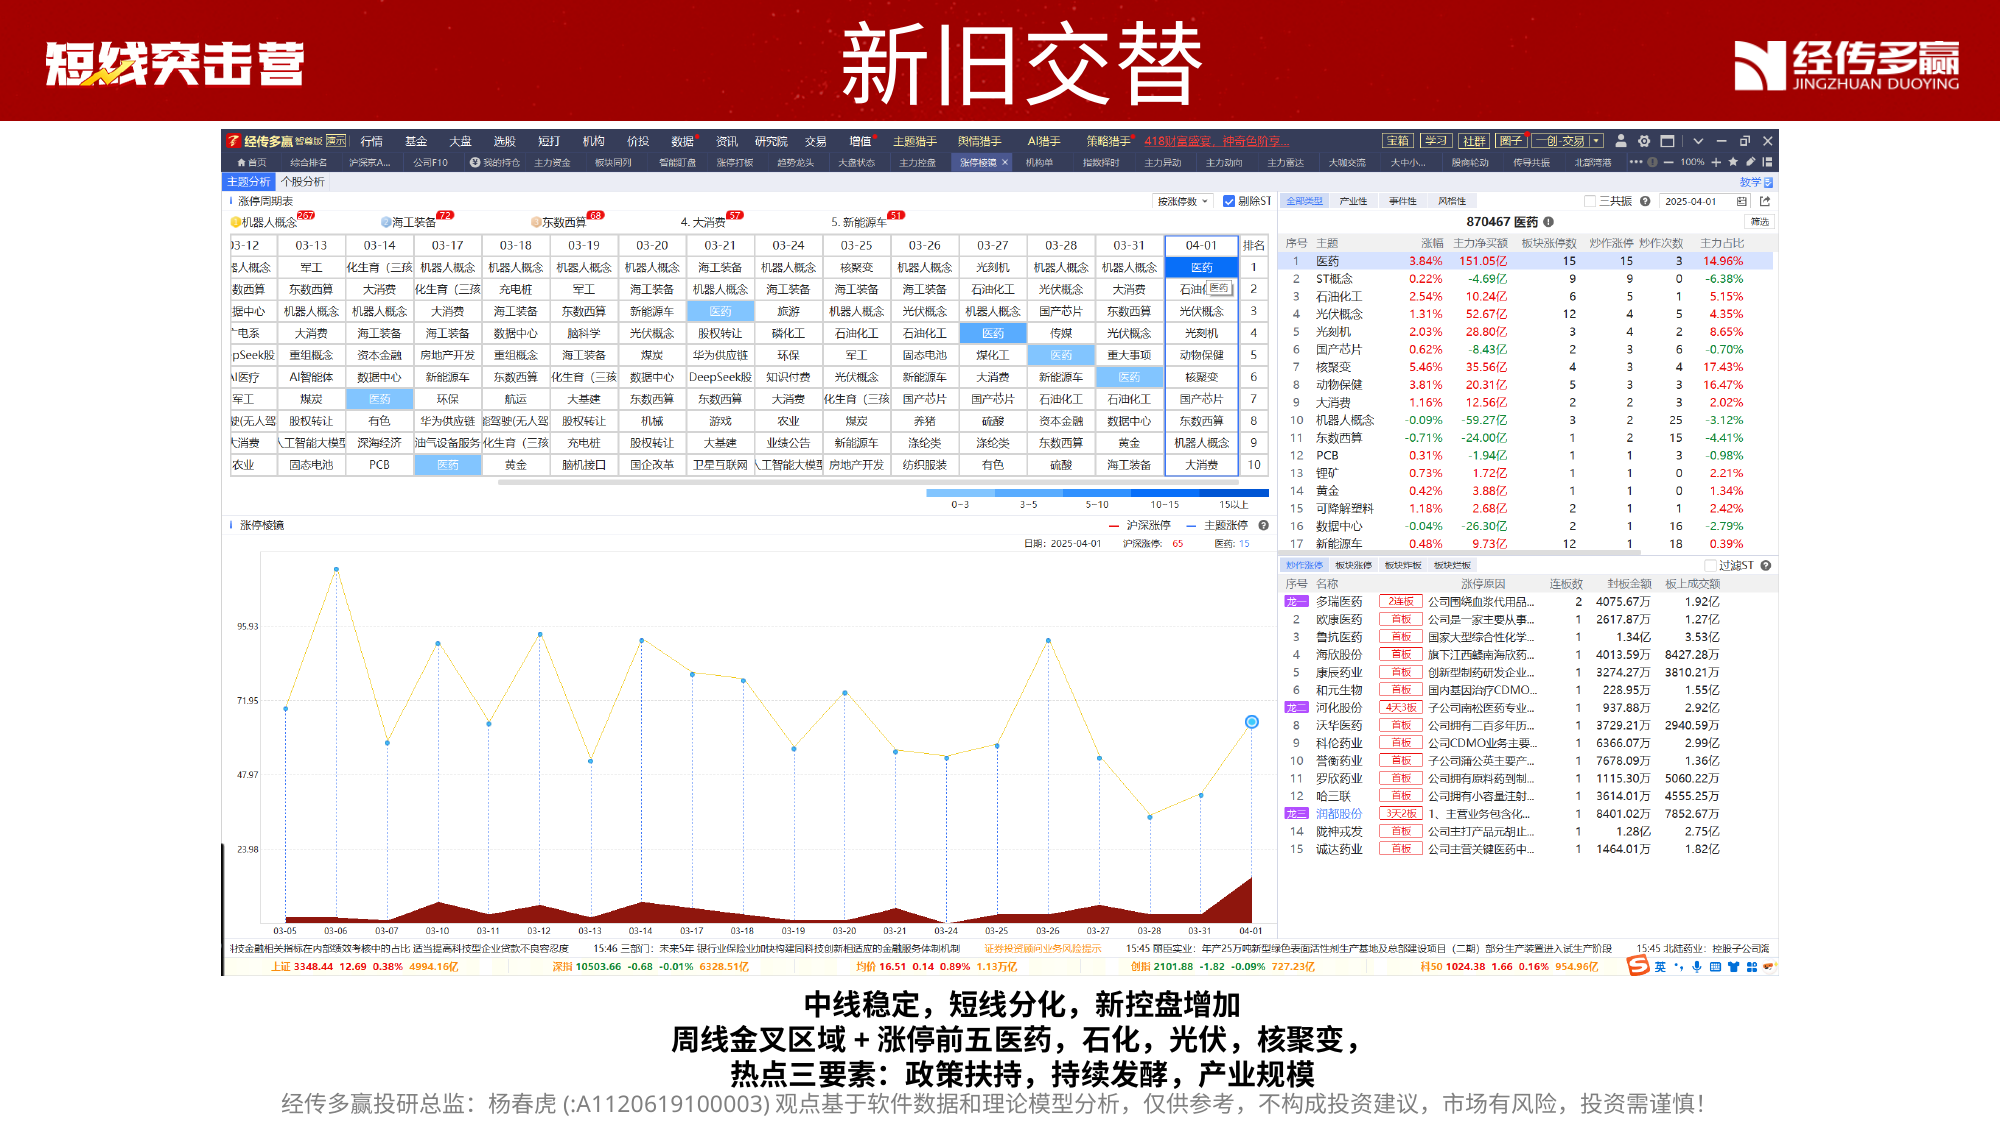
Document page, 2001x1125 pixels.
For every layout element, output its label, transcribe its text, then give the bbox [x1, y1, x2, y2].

picture [221, 129, 1779, 976]
picture [1523, 0, 2000, 121]
picture [0, 0, 522, 121]
text_box 中线稳定，短线分化，新控盘增加 周线金叉区域+涨停前五医药，石化，光伏，核聚变， 热点三要素：政策扶持，持续发酵，产业规模 [211, 979, 1834, 1099]
text_box 新旧交替 [522, 0, 1523, 125]
